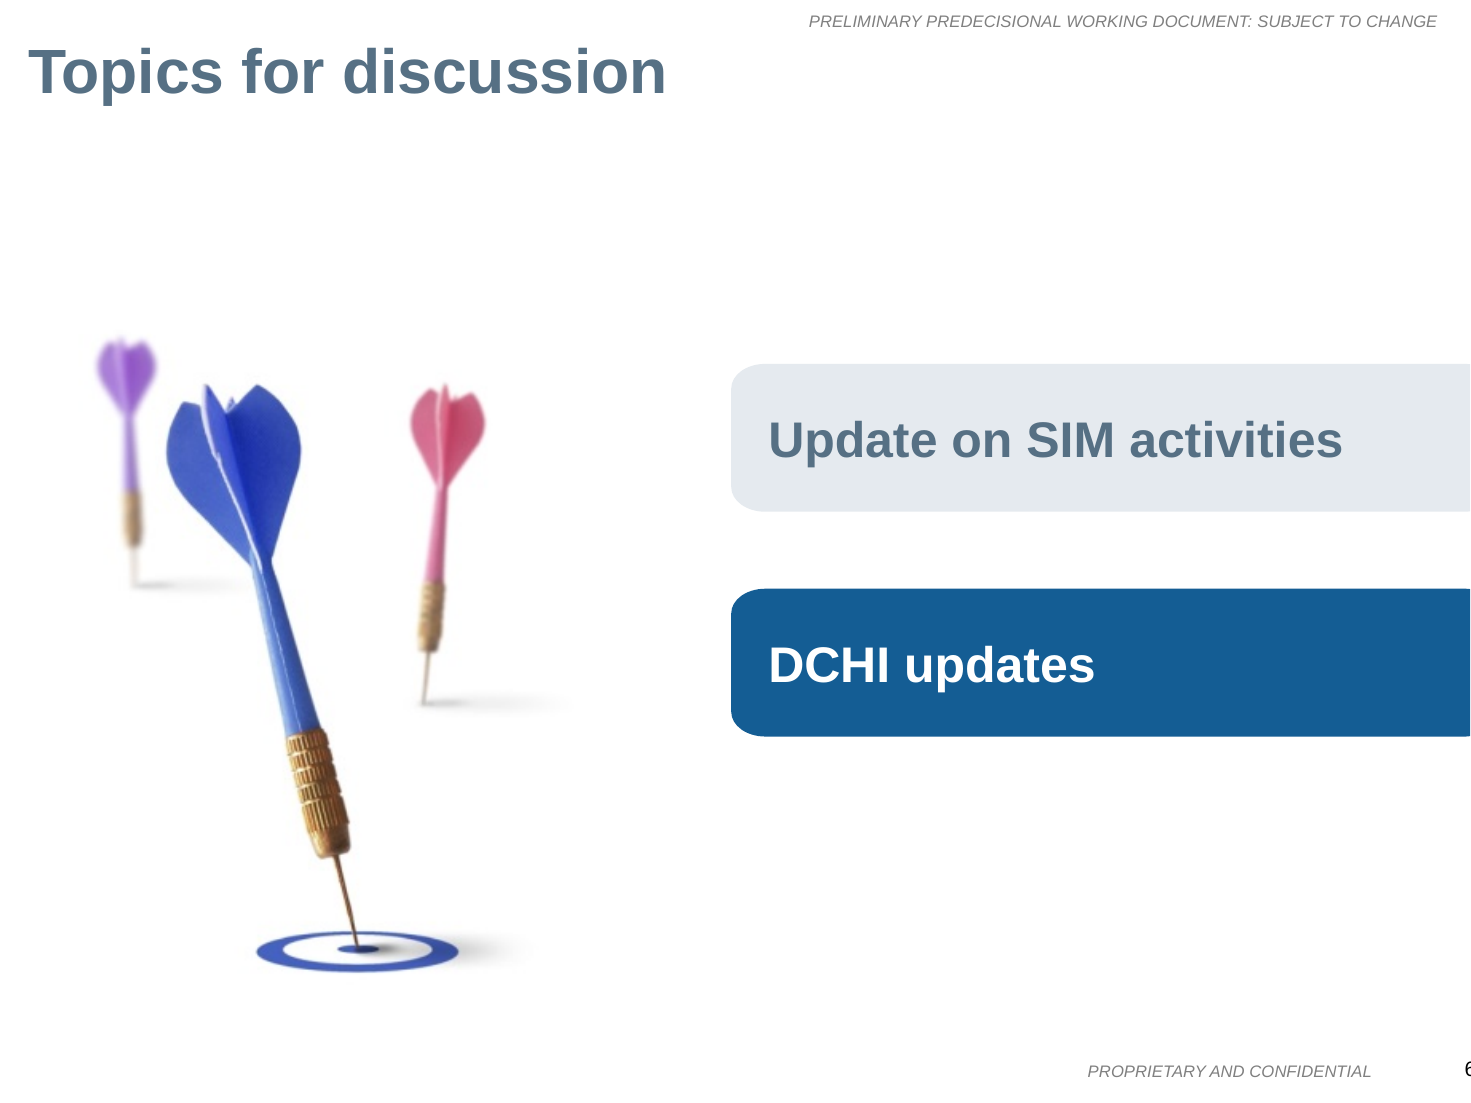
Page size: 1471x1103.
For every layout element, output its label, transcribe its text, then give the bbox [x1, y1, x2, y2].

picture [27, 207, 600, 1006]
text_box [730, 363, 1471, 512]
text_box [730, 588, 1471, 737]
title Topics for discussion [28, 30, 1442, 107]
